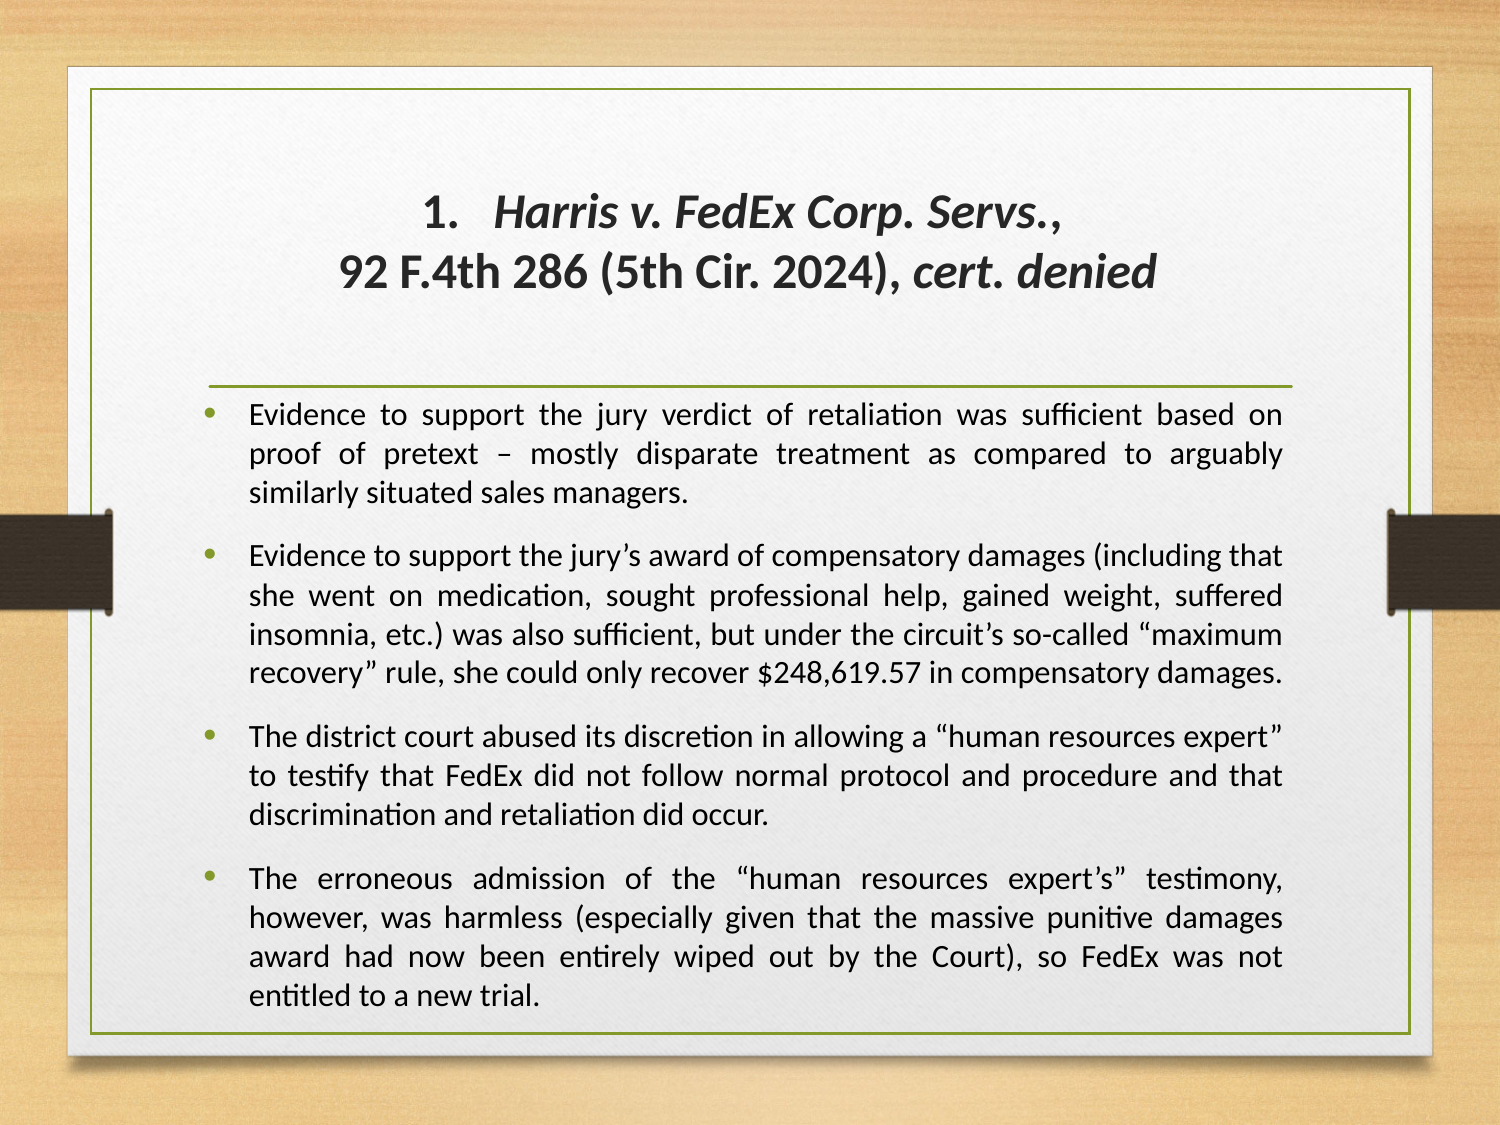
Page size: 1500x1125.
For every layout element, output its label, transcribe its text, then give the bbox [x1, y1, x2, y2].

picture [0, 0, 1500, 1125]
list Evidence to support the jury verdict of retaliation was sufficient based on proof of pretext – mostly disparate treatment as compared to arguably similarly situated sales managers. Evidence to support the jury’s award of compensatory damages (including that she went on medication, sought professional help, gained weight, suffered insomnia, etc.) was also sufficient, but under the circuit’s so-called “maximum recovery” rule, she could only recover $248,619.57 in compensatory damages. The district court abused its discretion in allowing a “human resources expert” to testify that FedEx did not follow normal protocol and procedure and that discrimination and retaliation did occur. The erroneous admission of the “human resources expert’s” testimony, however, was harmless (especially given that the massive punitive damages award had now been entirely wiped out by the Court), so FedEx was not entitled to a new trial. [160, 385, 1300, 1034]
title 1. Harris v. FedEx Corp. Servs., 92 F.4th 286 (5th Cir. 2024), cert. denied [90, 91, 1405, 386]
